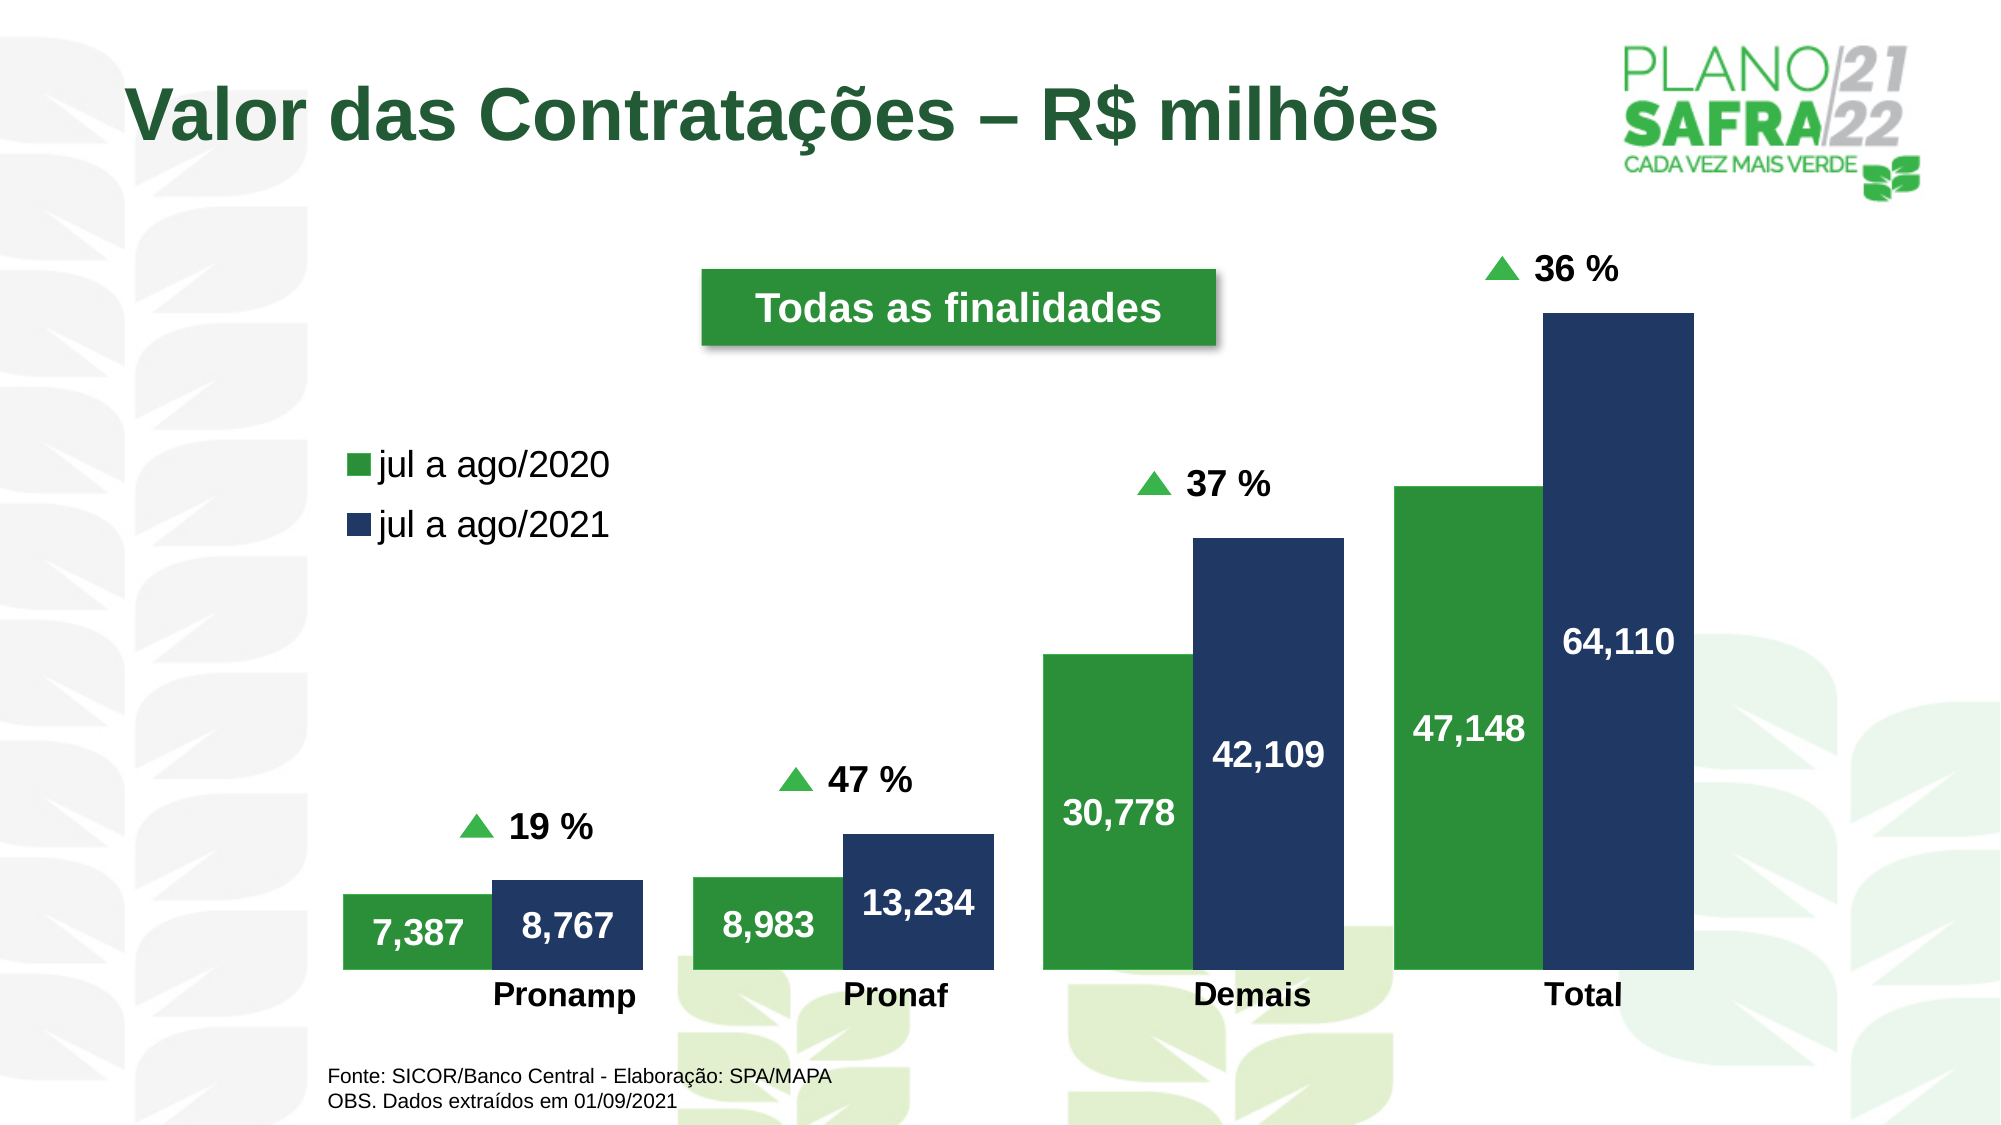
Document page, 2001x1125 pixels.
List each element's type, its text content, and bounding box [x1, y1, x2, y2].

text_box Fonte: SICOR/Banco Central - Elaboração: SPA/MAPA OBS. Dados extraídos em 01/09/2021 [312, 1092, 998, 1120]
picture [0, 0, 2000, 1125]
chart [312, 195, 1770, 1092]
text_box Valor das Contratações – R$ milhões [104, 55, 1596, 166]
